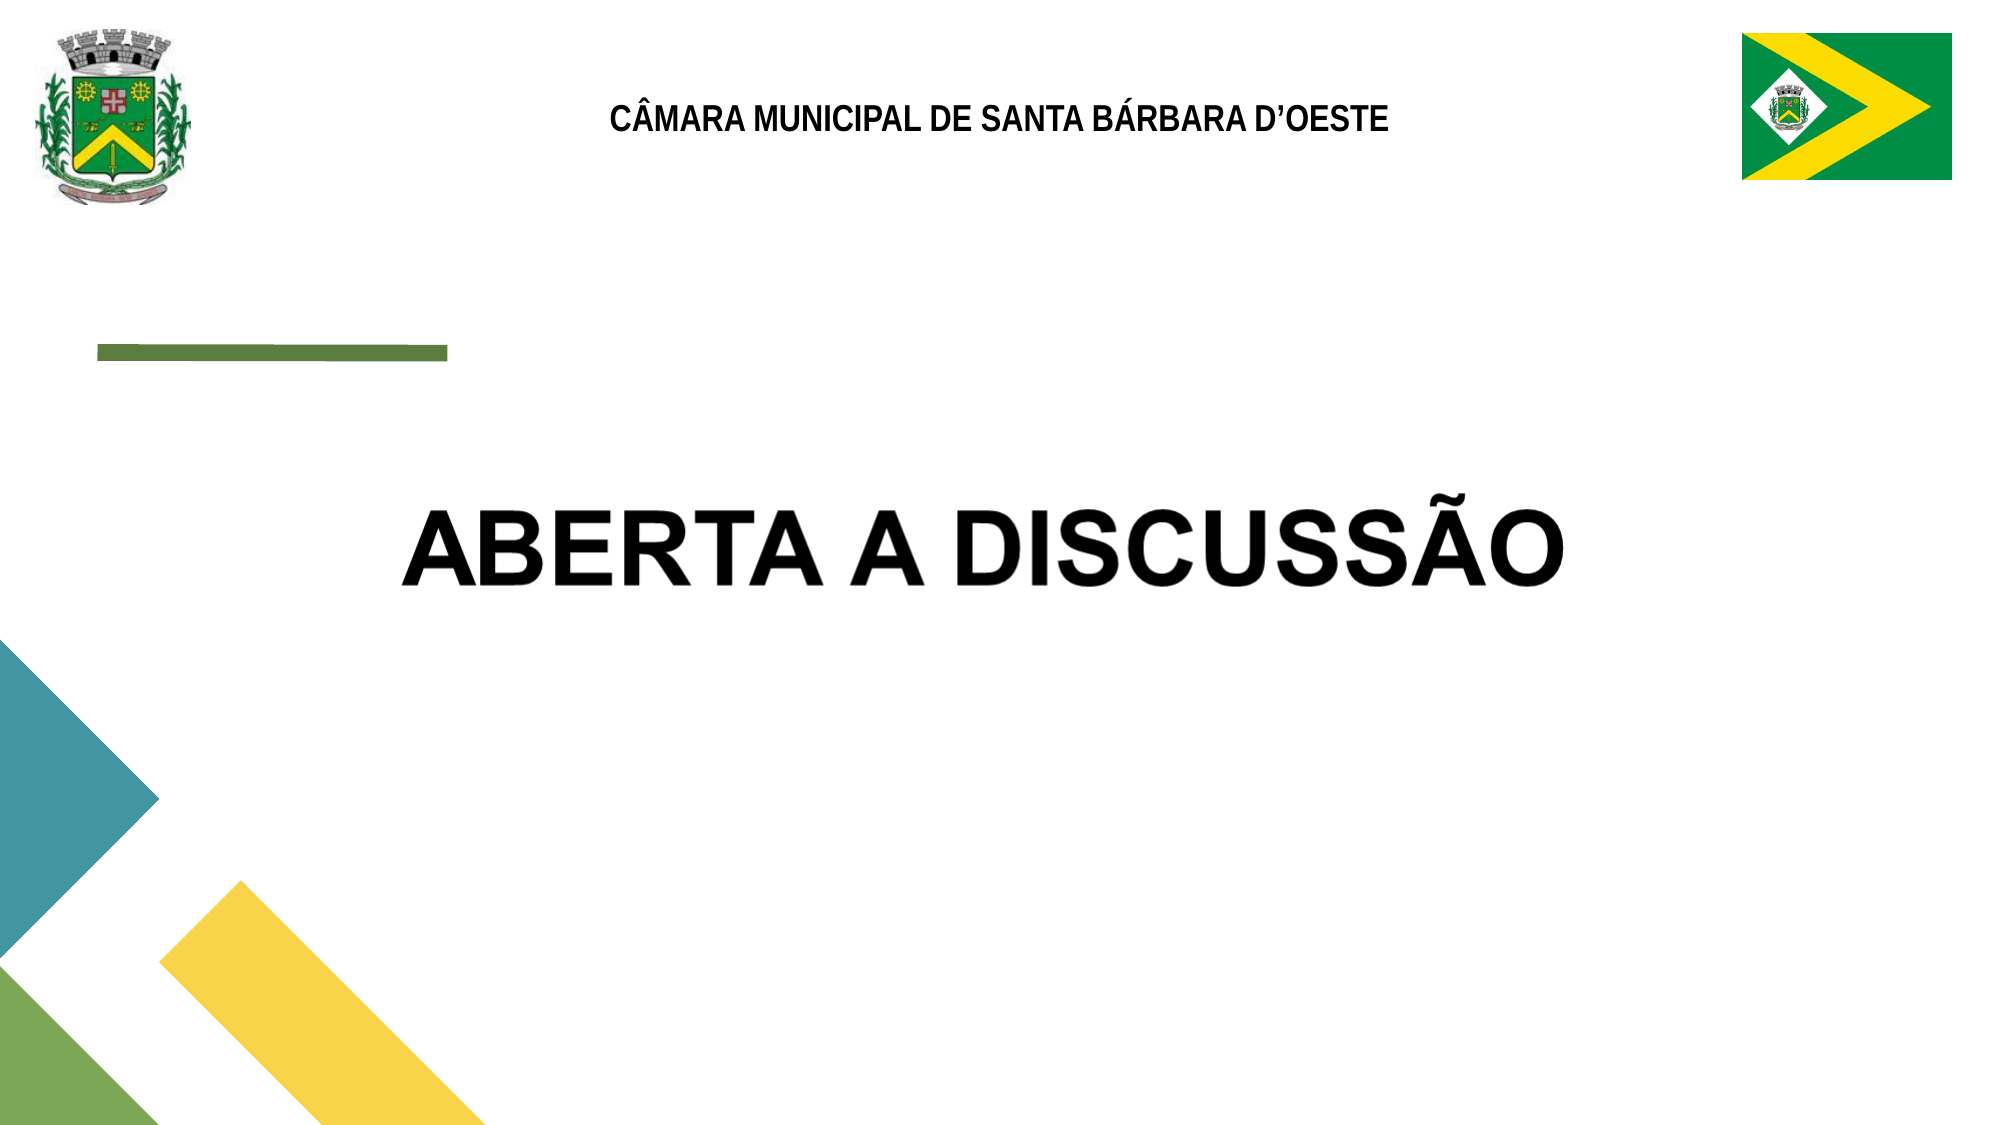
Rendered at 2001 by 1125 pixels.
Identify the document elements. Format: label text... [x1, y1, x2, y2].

picture [35, 28, 191, 205]
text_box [0, 639, 486, 1125]
text_box CÂMARA MUNICIPAL DE SANTA BÁRBARA D’OESTE [467, 86, 1533, 147]
picture [338, 452, 1662, 673]
picture [1742, 33, 1952, 180]
